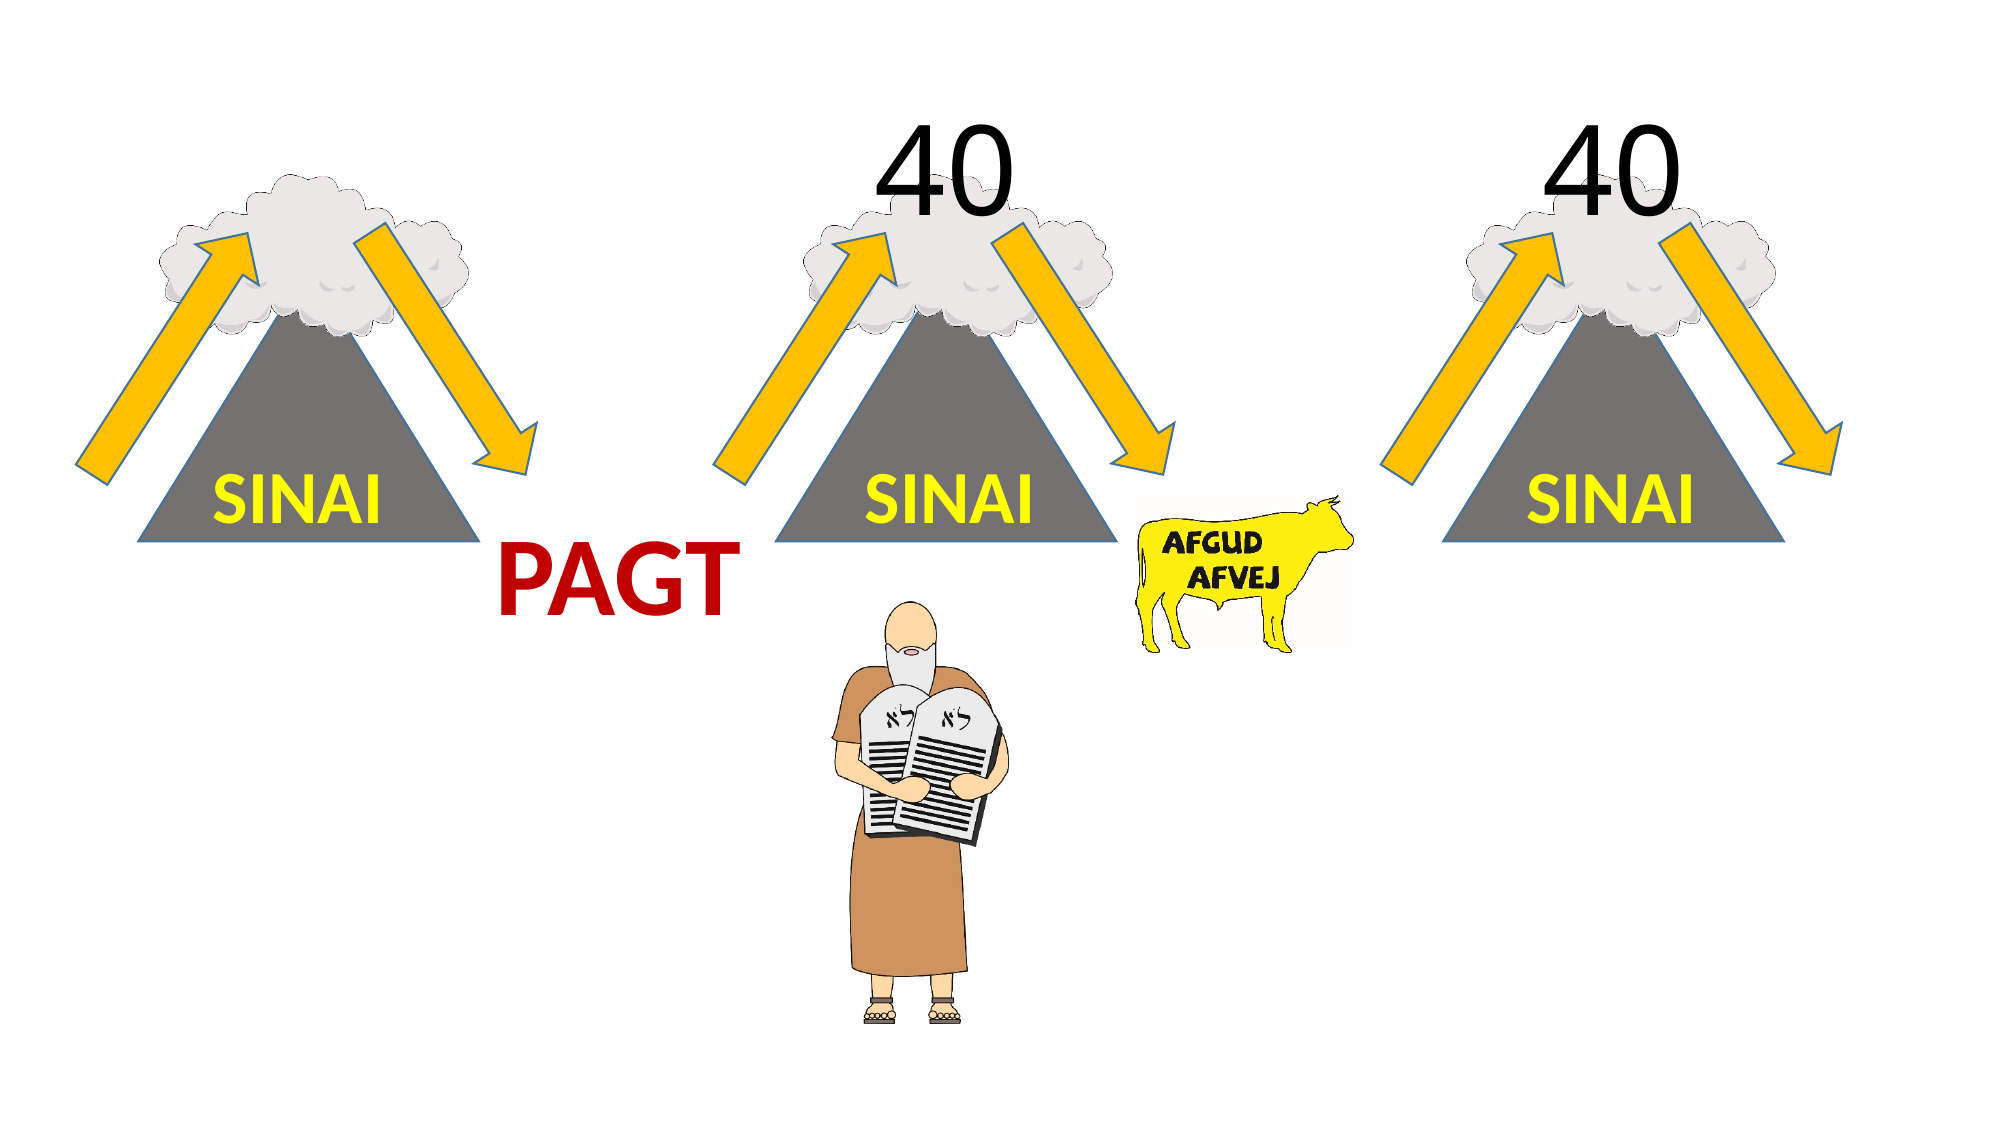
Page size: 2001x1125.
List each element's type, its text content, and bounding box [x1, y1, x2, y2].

picture [831, 601, 1009, 1024]
text_box [413, 337, 539, 476]
text_box SINAI [1511, 441, 1712, 547]
text_box [1718, 337, 1844, 476]
text_box 40 [859, 83, 1033, 174]
text_box [199, 337, 480, 543]
text_box 40 [1527, 83, 1700, 174]
picture [159, 174, 469, 337]
text_box [774, 337, 1119, 543]
text_box PAGT [480, 495, 757, 645]
picture [1466, 174, 1776, 337]
picture [1134, 495, 1354, 653]
text_box SINAI [198, 441, 399, 547]
picture [803, 174, 1113, 337]
text_box [136, 442, 198, 543]
text_box SINAI [850, 441, 1051, 547]
text_box [1441, 337, 1786, 543]
text_box [74, 333, 204, 487]
text_box [1379, 330, 1509, 487]
text_box [712, 323, 842, 487]
text_box [1050, 337, 1176, 476]
